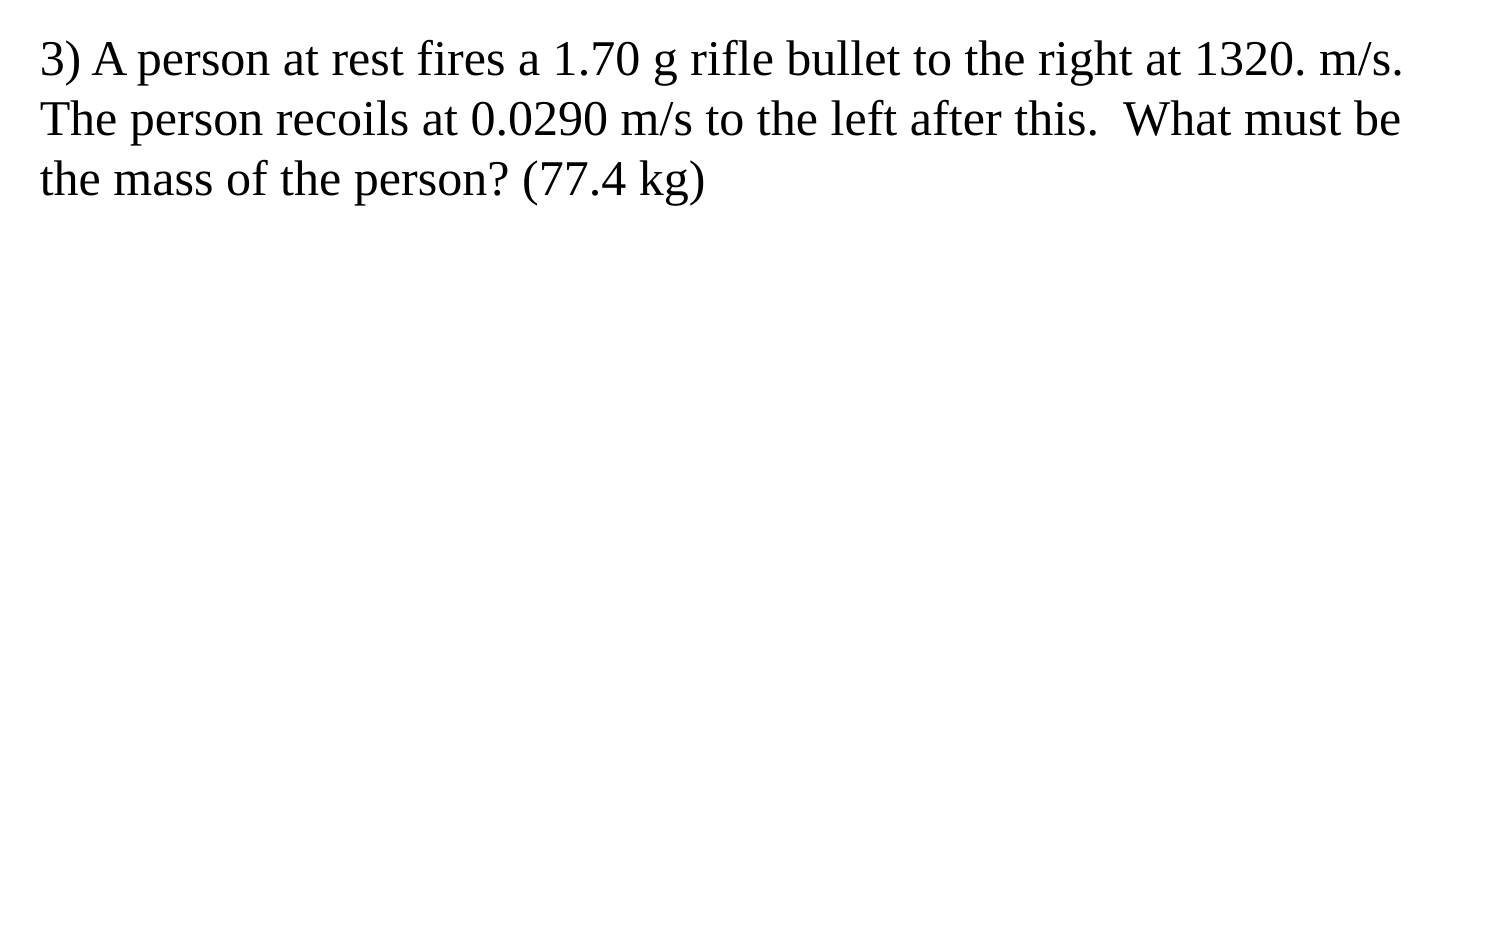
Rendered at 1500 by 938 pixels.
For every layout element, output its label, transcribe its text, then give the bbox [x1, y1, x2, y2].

text_box 3) A person at rest fires a 1.70 g rifle bullet to the right at 1320. m/s. The person recoils at 0.0290 m/s to the left after this. What must be the mass of the person? (77.4 kg) [24, 17, 1475, 333]
